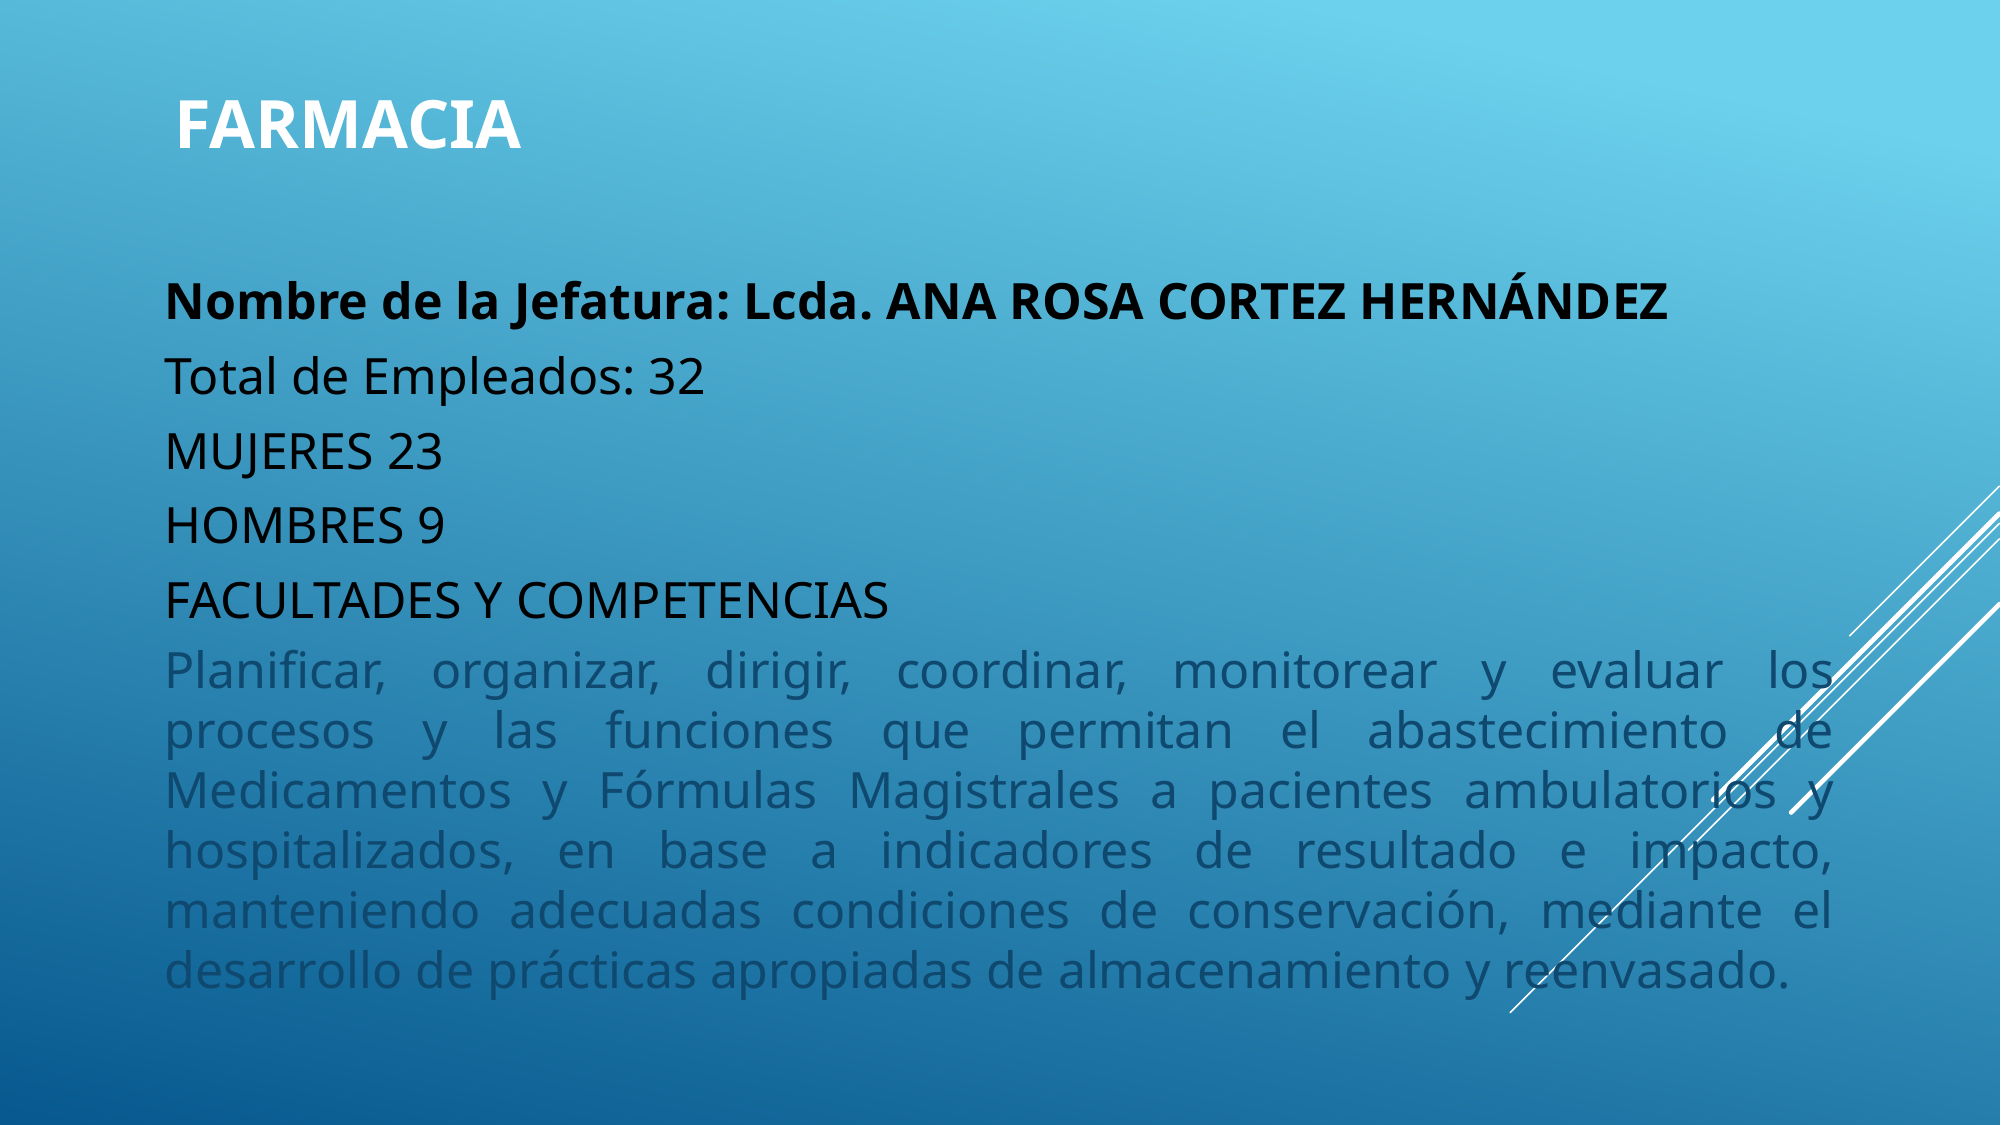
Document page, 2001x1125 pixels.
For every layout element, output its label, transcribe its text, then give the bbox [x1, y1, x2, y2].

title FARMACIA [159, 37, 1860, 207]
list Nombre de la Jefatura: Lcda. Ana rosa Cortez Hernández Total de Empleados: 32 MUJERES 23 HOMBRES 9 FACULTADES Y COMPETENCIAS Planificar, organizar, dirigir, coordinar, monitorear y evaluar los procesos y las funciones que permitan el abastecimiento de Medicamentos y Fórmulas Magistrales a pacientes ambulatorios y hospitalizados, en base a indicadores de resultado e impacto, manteniendo adecuadas condiciones de conservación, mediante el desarrollo de prácticas apropiadas de almacenamiento y reenvasado. [149, 244, 1851, 1019]
